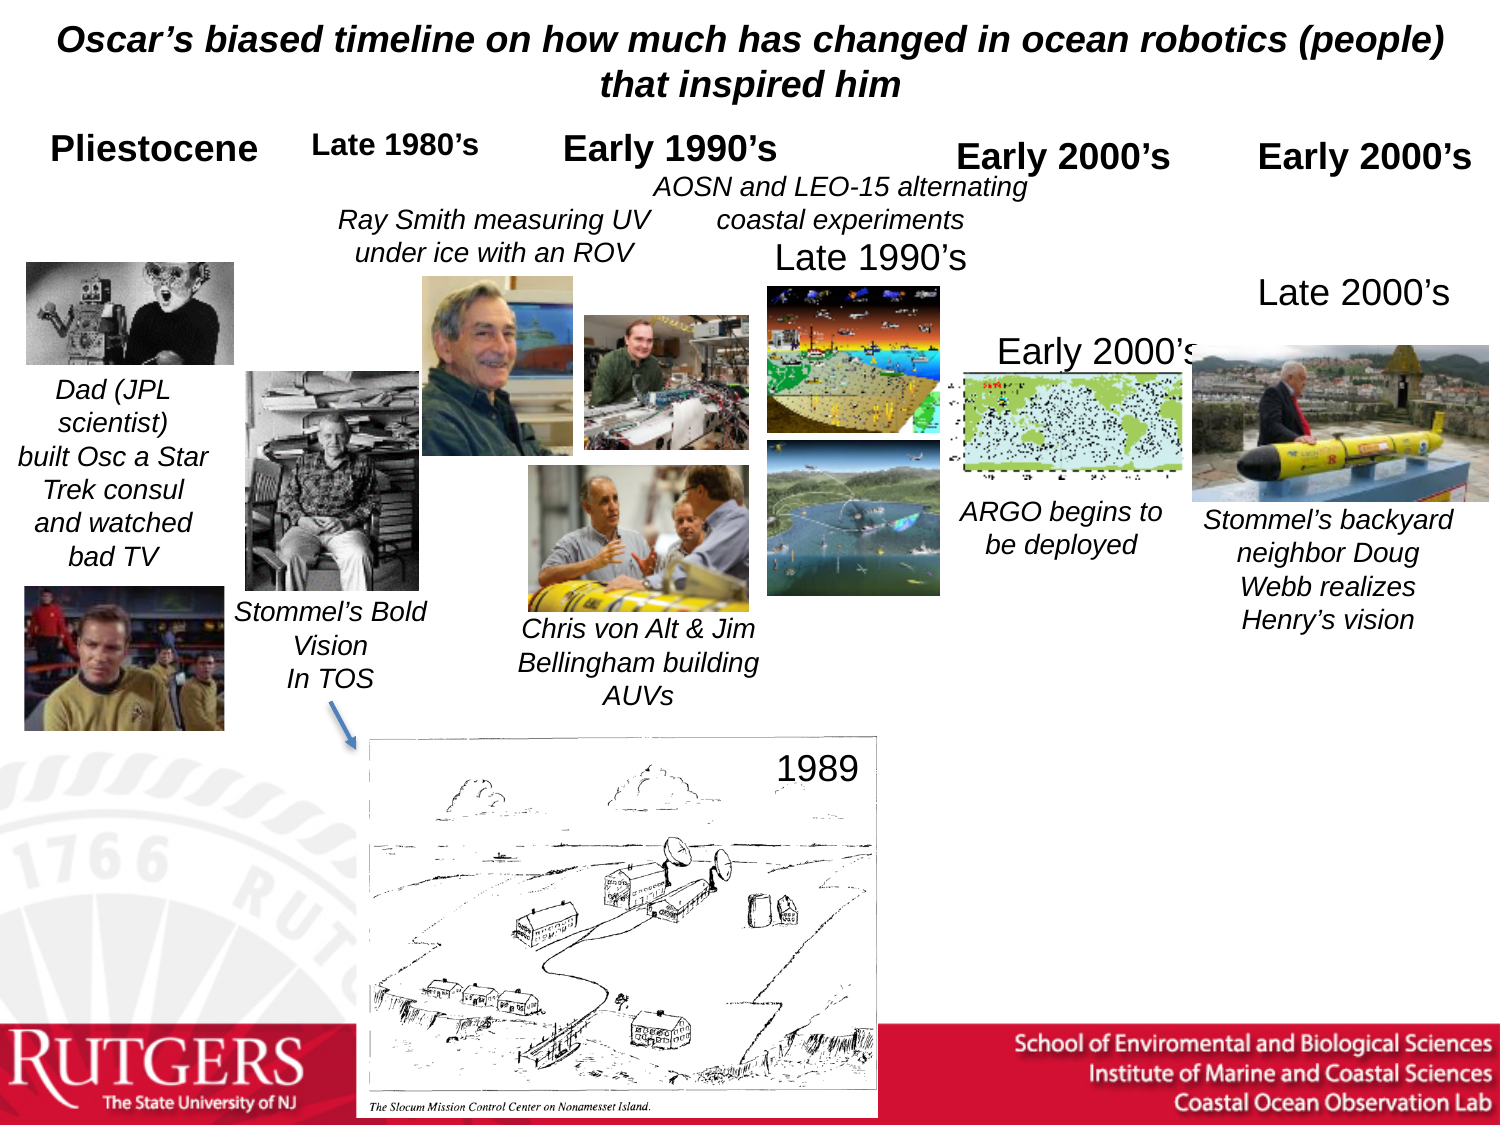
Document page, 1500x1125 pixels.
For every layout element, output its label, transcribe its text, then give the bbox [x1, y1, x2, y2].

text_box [330, 702, 879, 1118]
text_box Early 2000’s [982, 319, 1218, 370]
text_box Late 1980’s [296, 116, 495, 169]
text_box Stommel’s Bold Vision In TOS [225, 586, 454, 702]
text_box Late 2000’s [1242, 260, 1466, 320]
text_box Late 1990’s [759, 243, 983, 286]
picture [0, 0, 1500, 1125]
text_box AOSN and LEO-15 alternating coastal experiments [617, 160, 1064, 243]
text_box Early 1990’s [548, 116, 793, 177]
text_box Dad (JPL scientist) built Osc a Star Trek consul and watched bad TV [0, 364, 232, 580]
text_box Pliestocene [35, 116, 274, 177]
text_box ARGO begins to be deployed [946, 486, 1182, 568]
text_box Early 2000’s [1242, 124, 1488, 185]
text_box Stommel’s backyard neighbor Doug Webb realizes Henry’s vision [1183, 494, 1473, 643]
text_box Ray Smith measuring UV under ice with an ROV [321, 194, 667, 276]
text_box Early 2000’s [941, 124, 1186, 185]
text_box Oscar’s biased timeline on how much has changed in ocean robotics (people) that inspired him [10, 7, 1492, 113]
text_box Chris von Alt & Jim Bellingham building AUVs [466, 603, 811, 701]
